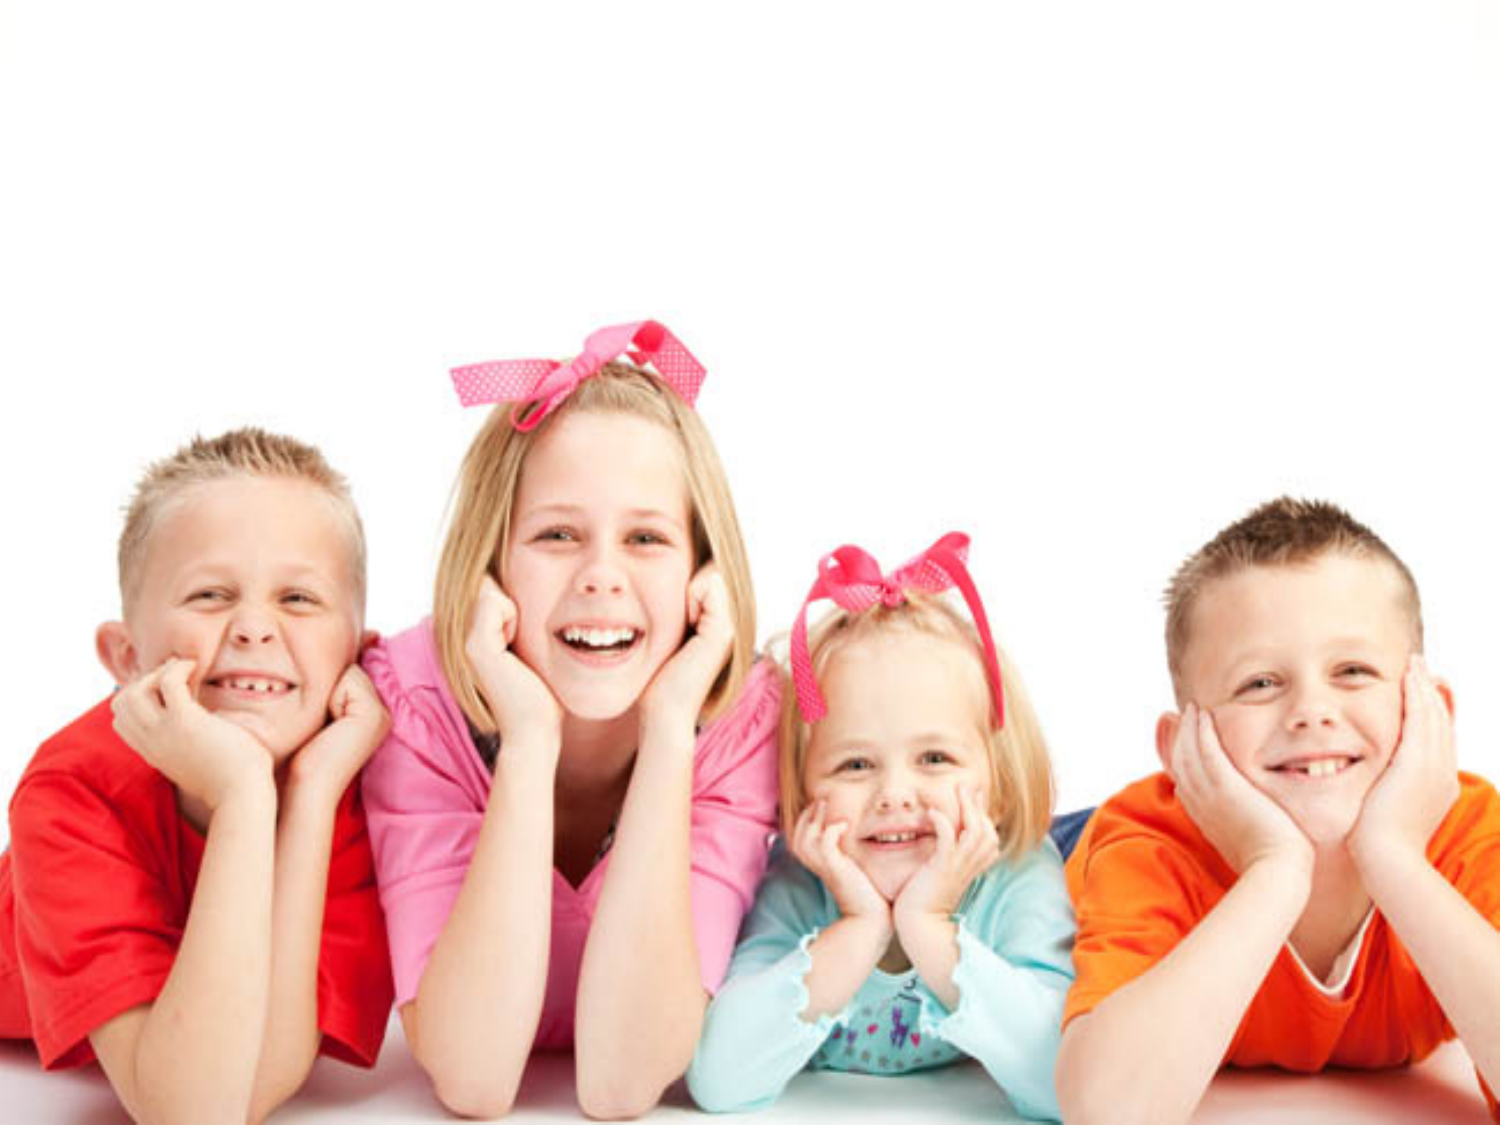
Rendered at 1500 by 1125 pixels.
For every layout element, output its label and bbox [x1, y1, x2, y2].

list [0, 0, 1500, 1125]
